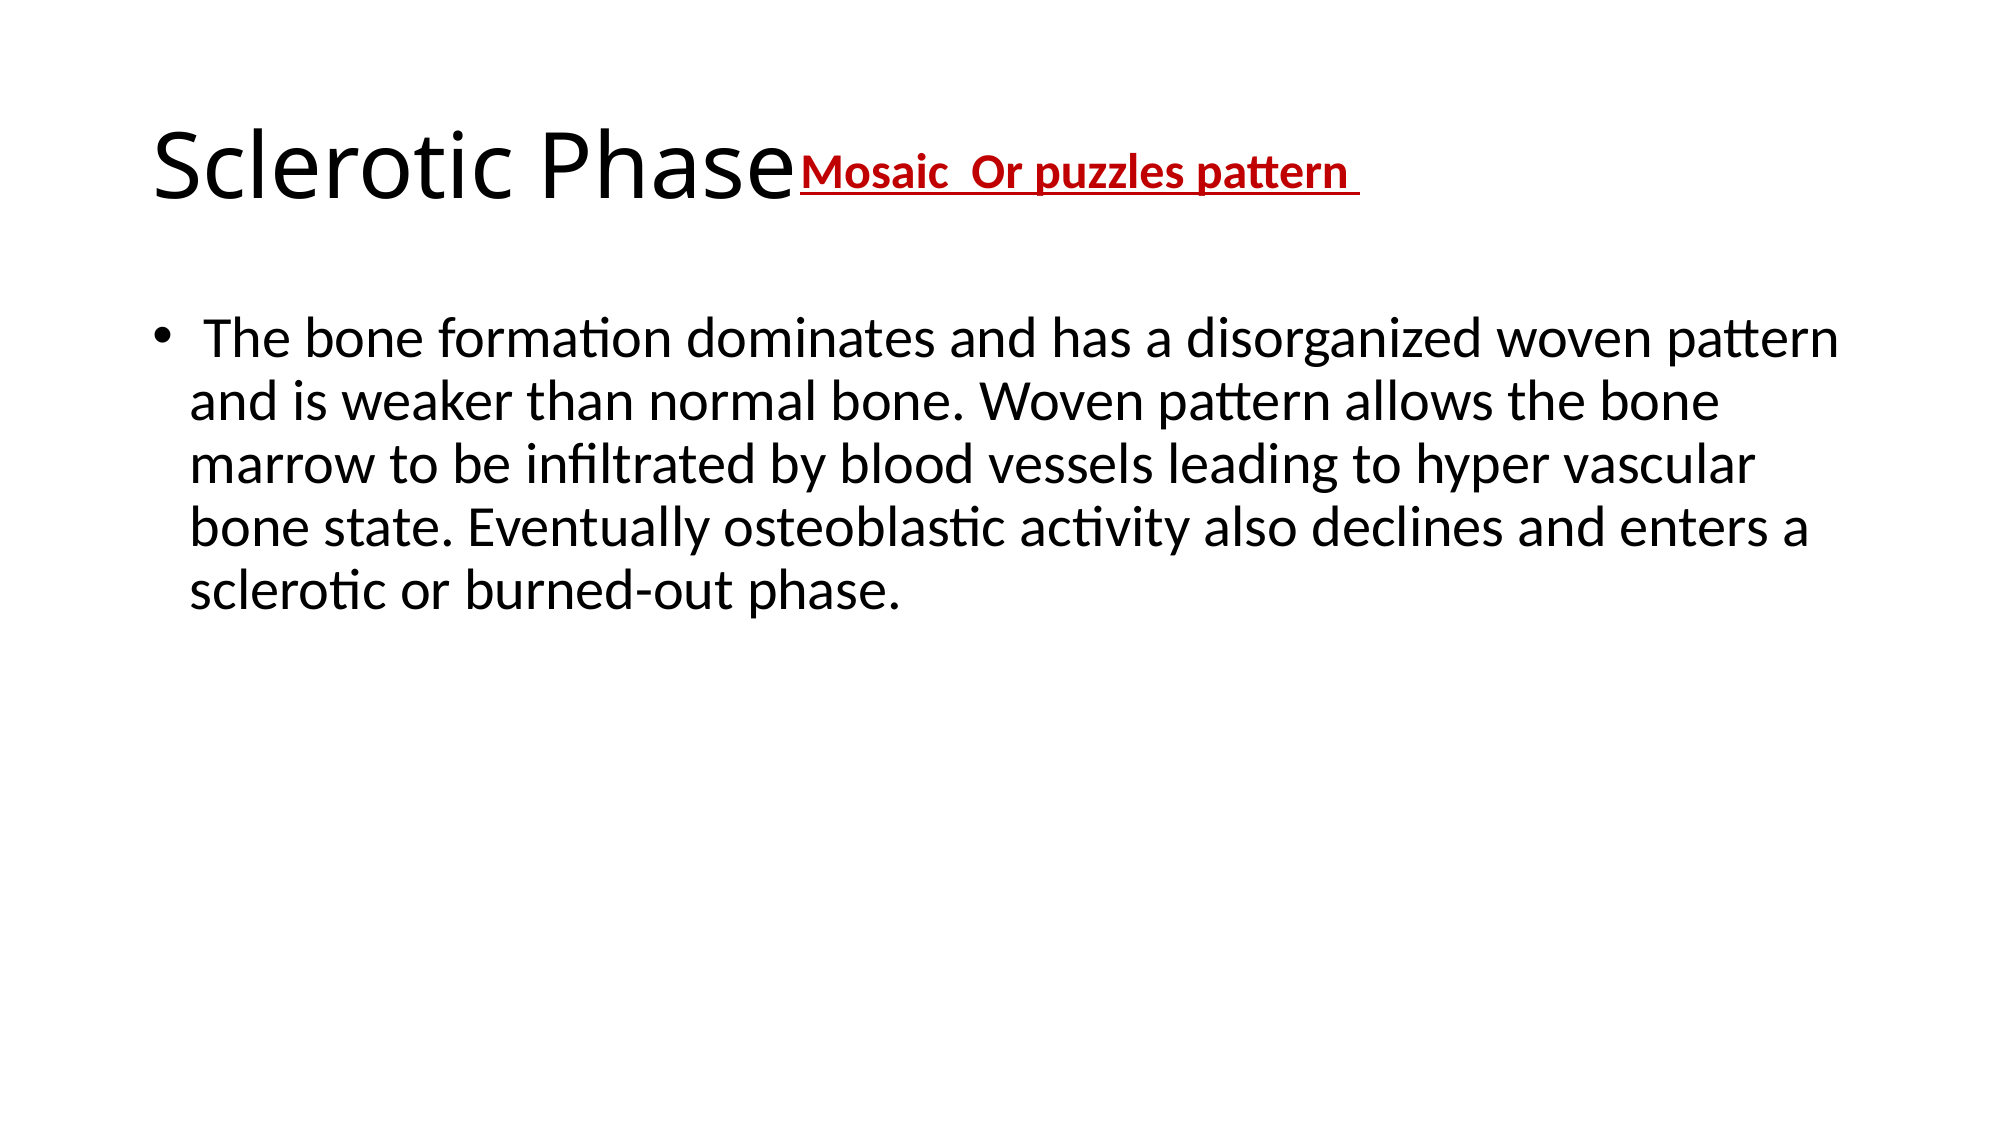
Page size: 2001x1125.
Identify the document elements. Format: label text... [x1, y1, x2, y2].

title Sclerotic Phase [137, 59, 1863, 278]
list The bone formation dominates and has a disorganized woven pattern and is weaker than normal bone. Woven pattern allows the bone marrow to be infiltrated by blood vessels leading to hyper vascular bone state. Eventually osteoblastic activity also declines and enters a sclerotic or burned-out phase. [137, 299, 1863, 1014]
text_box Mosaic Or puzzles pattern [785, 130, 1387, 206]
